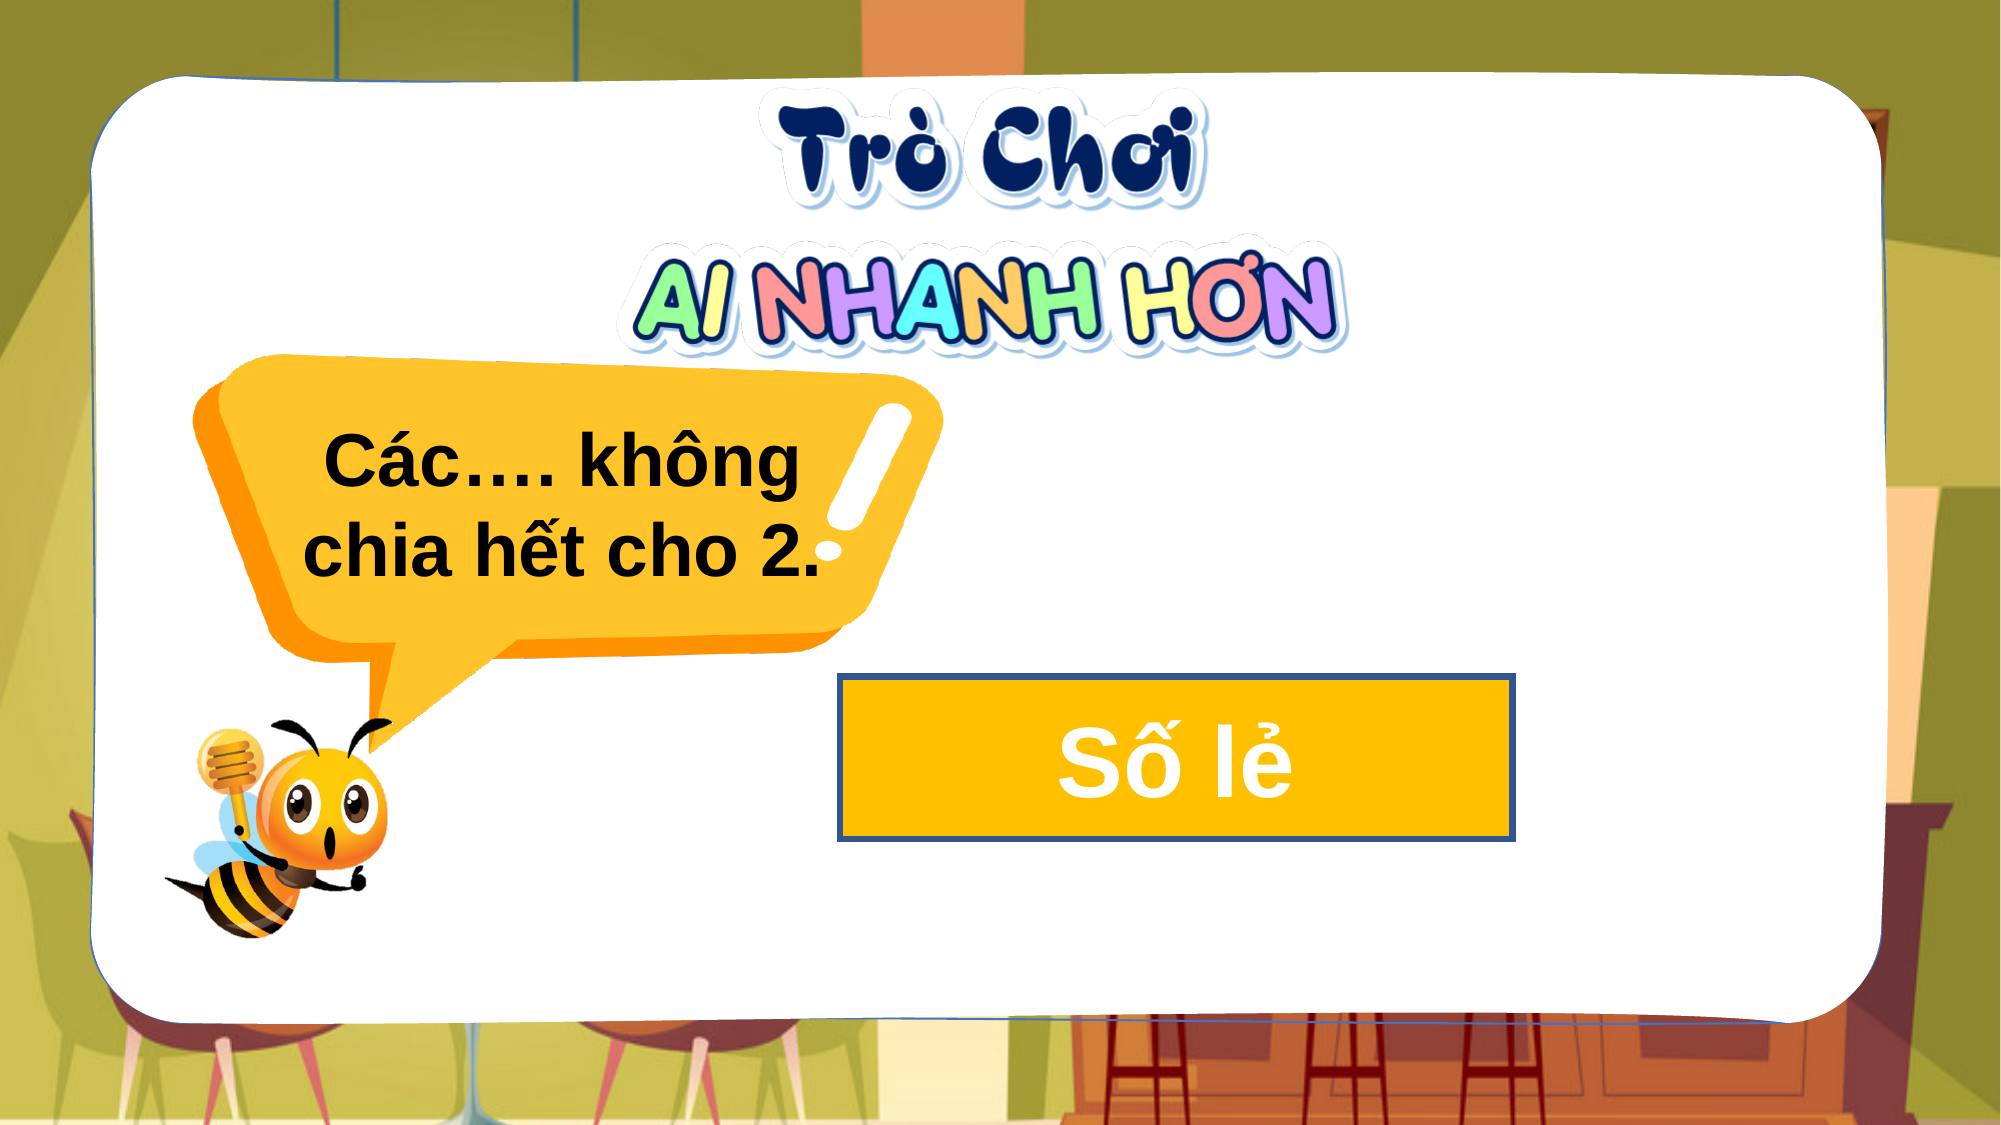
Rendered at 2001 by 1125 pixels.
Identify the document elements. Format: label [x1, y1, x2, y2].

text_box [183, 354, 952, 754]
picture [0, 0, 2001, 1125]
